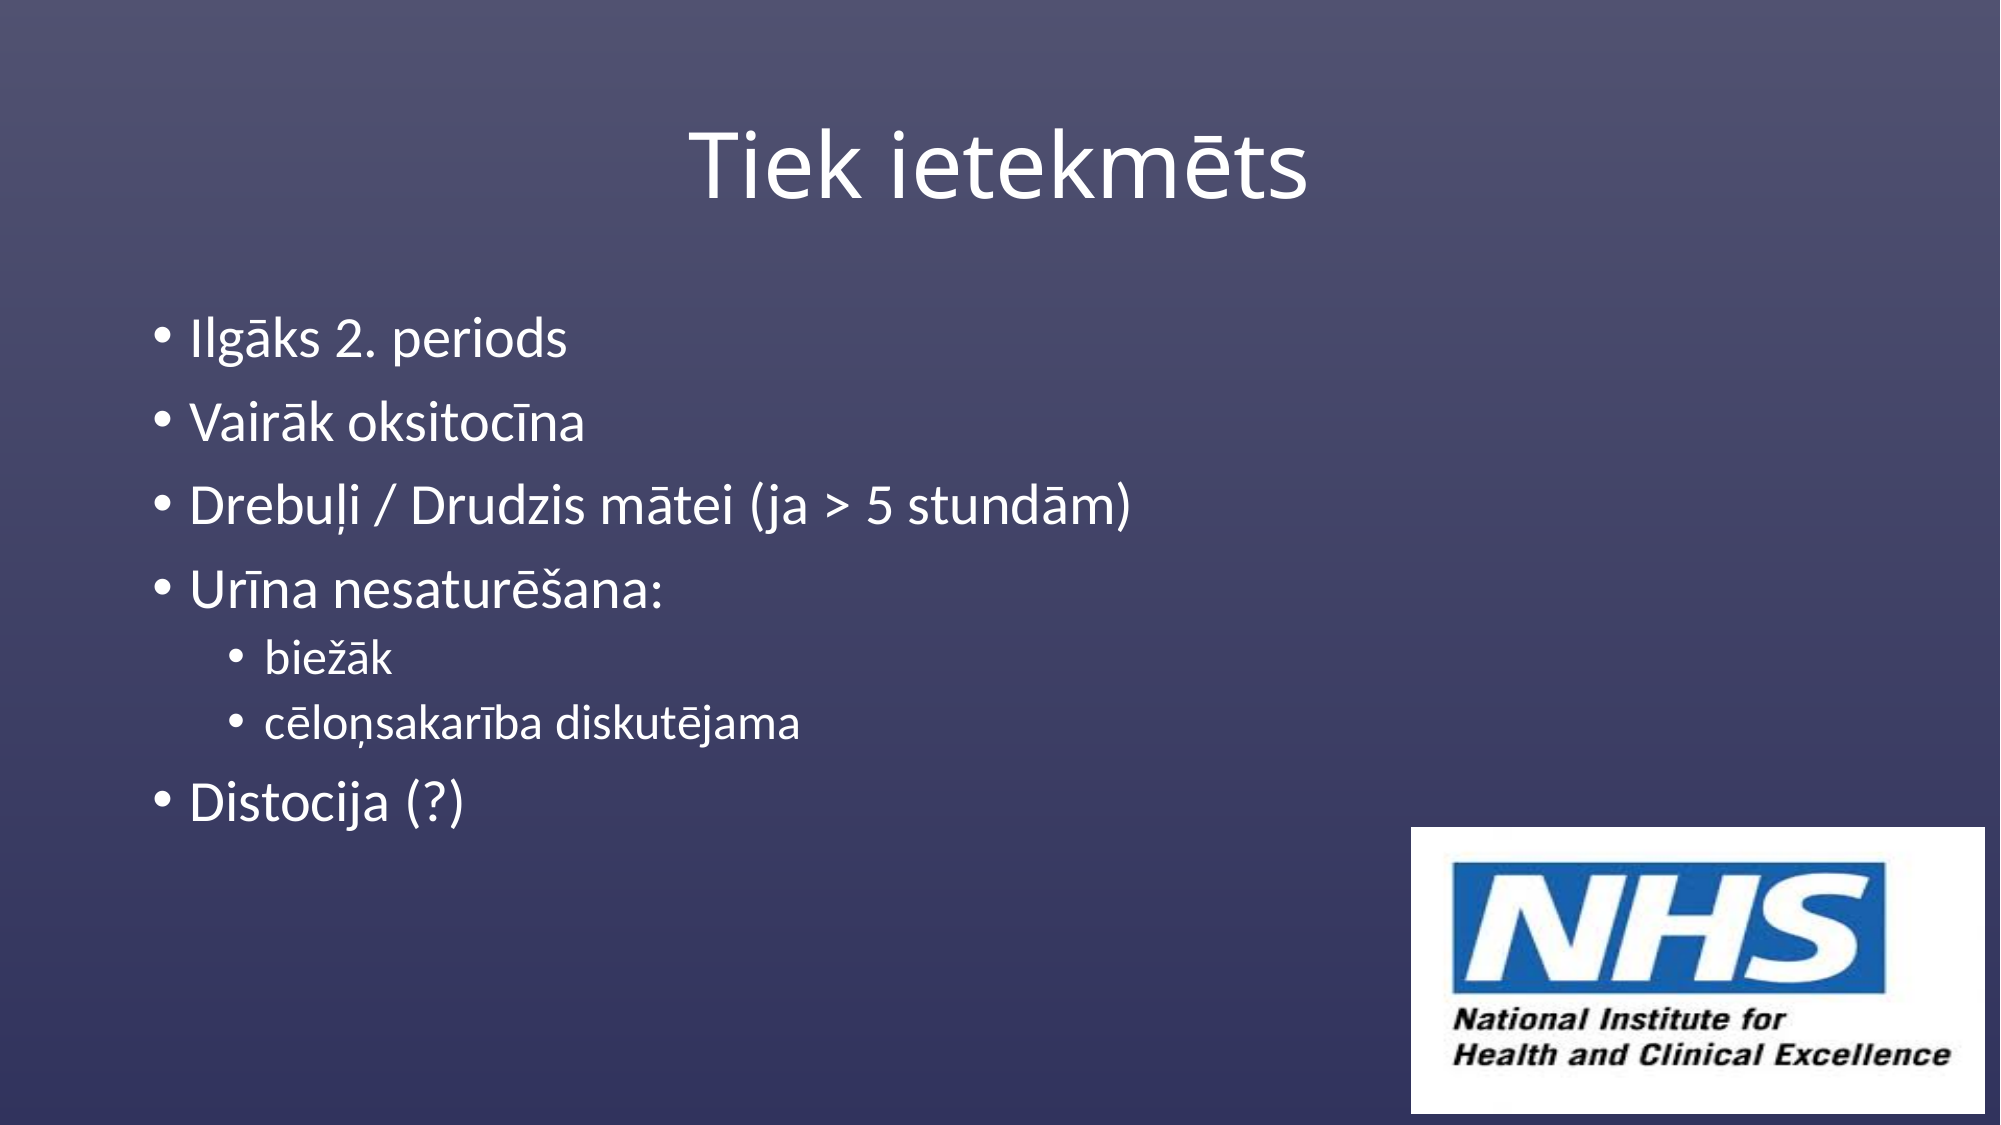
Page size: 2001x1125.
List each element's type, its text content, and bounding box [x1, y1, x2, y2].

title Tiek ietekmēts [137, 59, 1863, 278]
list Ilgāks 2. periods Vairāk oksitocīna Drebuļi / Drudzis mātei (ja > 5 stundām) Urīna nesaturēšana: biežāk cēloņsakarība diskutējama Distocija (?) [137, 299, 1863, 1014]
picture [1411, 827, 1985, 1114]
